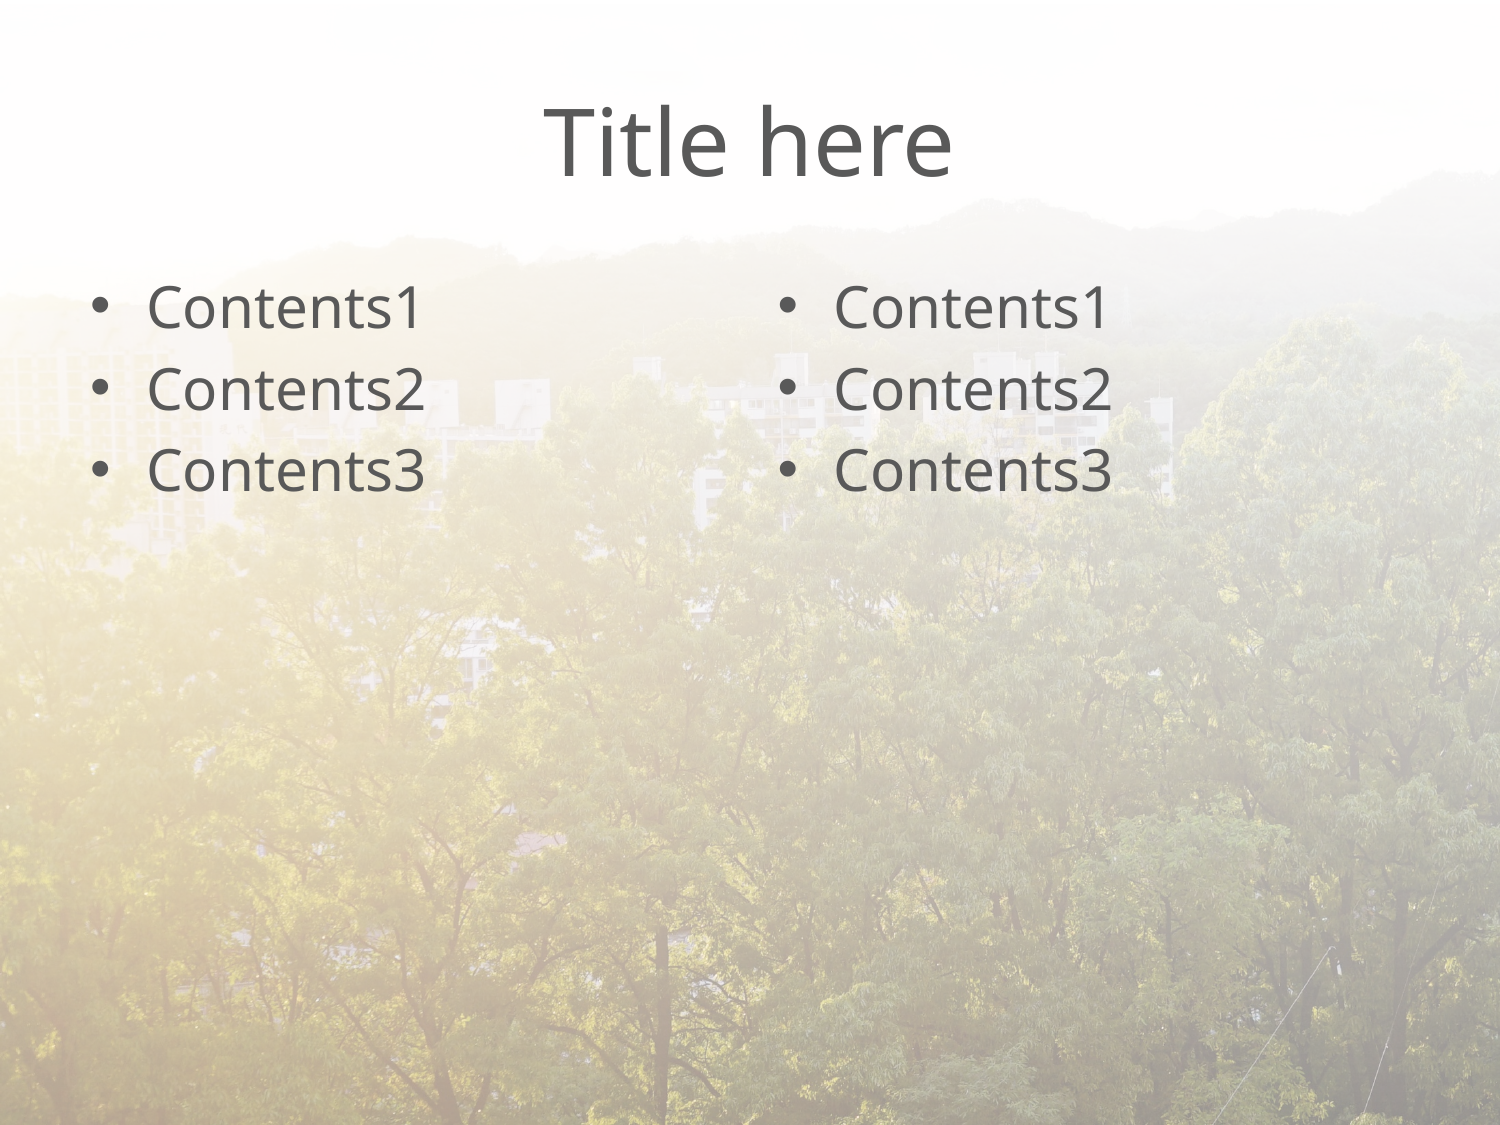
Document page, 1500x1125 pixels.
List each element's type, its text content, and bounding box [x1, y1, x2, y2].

title Title here [75, 45, 1425, 233]
list Contents1 Contents2 Contents3 [762, 262, 1425, 1005]
list Contents1 Contents2 Contents3 [75, 262, 738, 1005]
text_box [0, 0, 1500, 1125]
